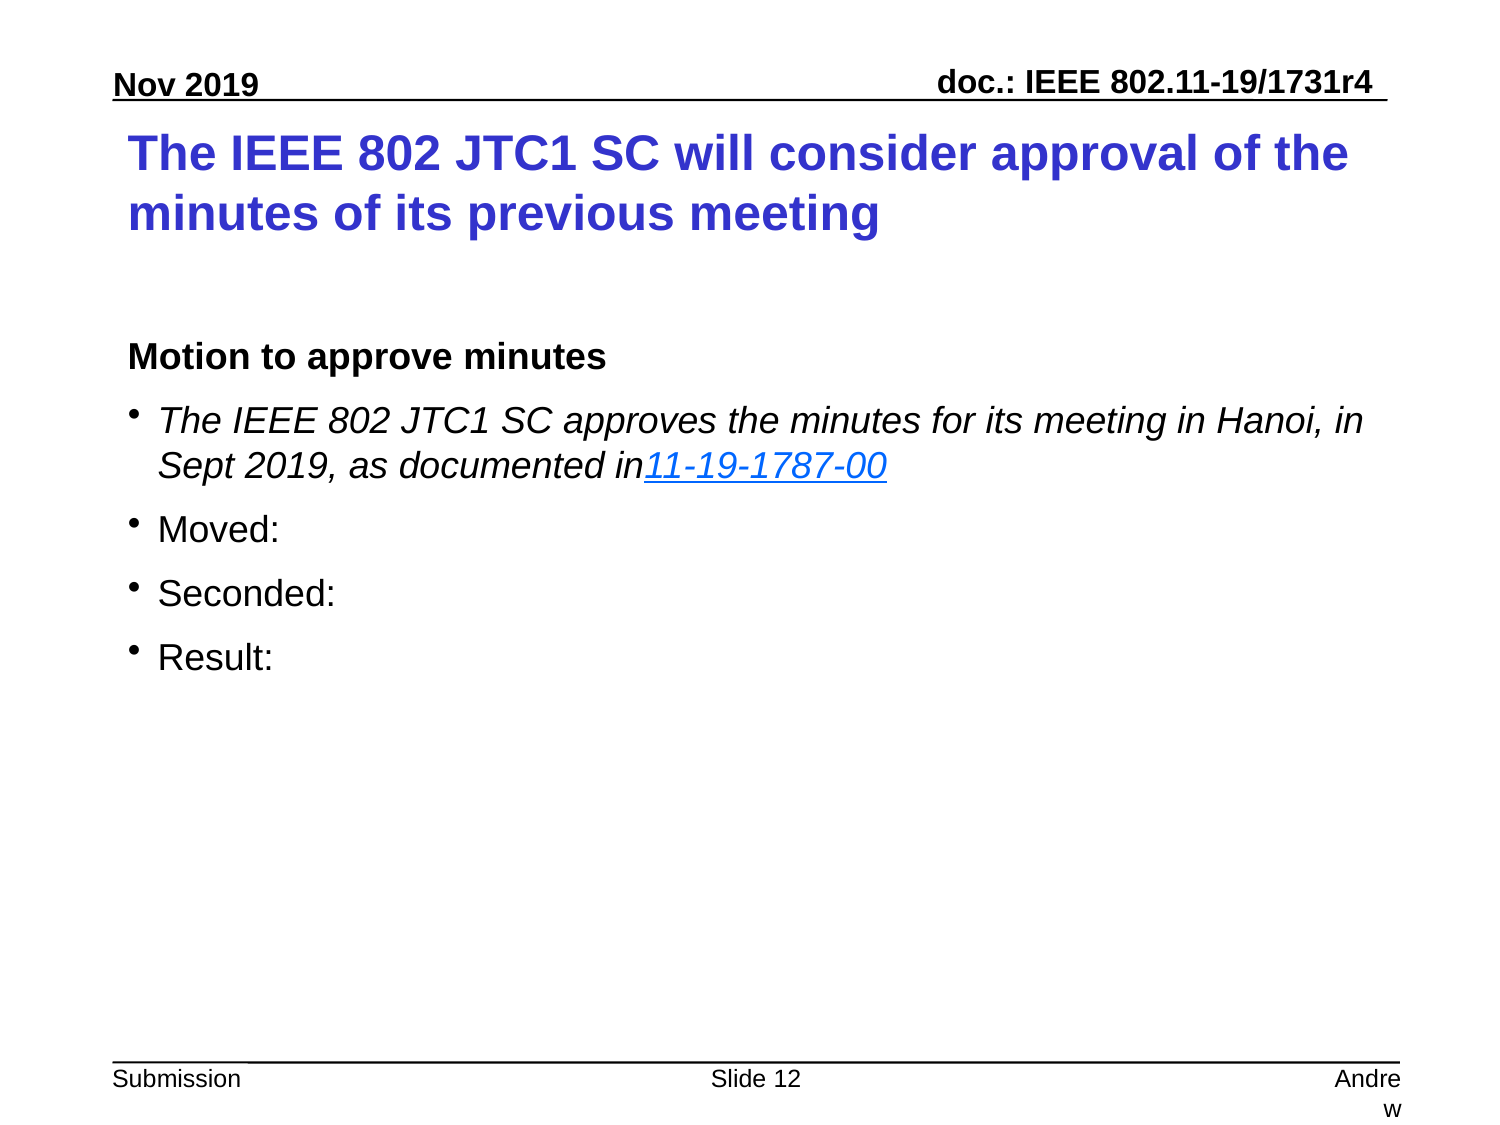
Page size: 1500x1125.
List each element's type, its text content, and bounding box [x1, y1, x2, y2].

list Motion to approve minutes The IEEE 802 JTC1 SC approves the minutes for its meeting in Hanoi, in Sept 2019, as documented in11-19-1787-00 Moved: Seconded: Result: [112, 324, 1388, 1000]
title The IEEE 802 JTC1 SC will consider approval of the minutes of its previous meeting [112, 112, 1388, 288]
slide_number Slide 12 [709, 1061, 803, 1093]
footer Andrew Myles, Cisco [1320, 1061, 1402, 1093]
